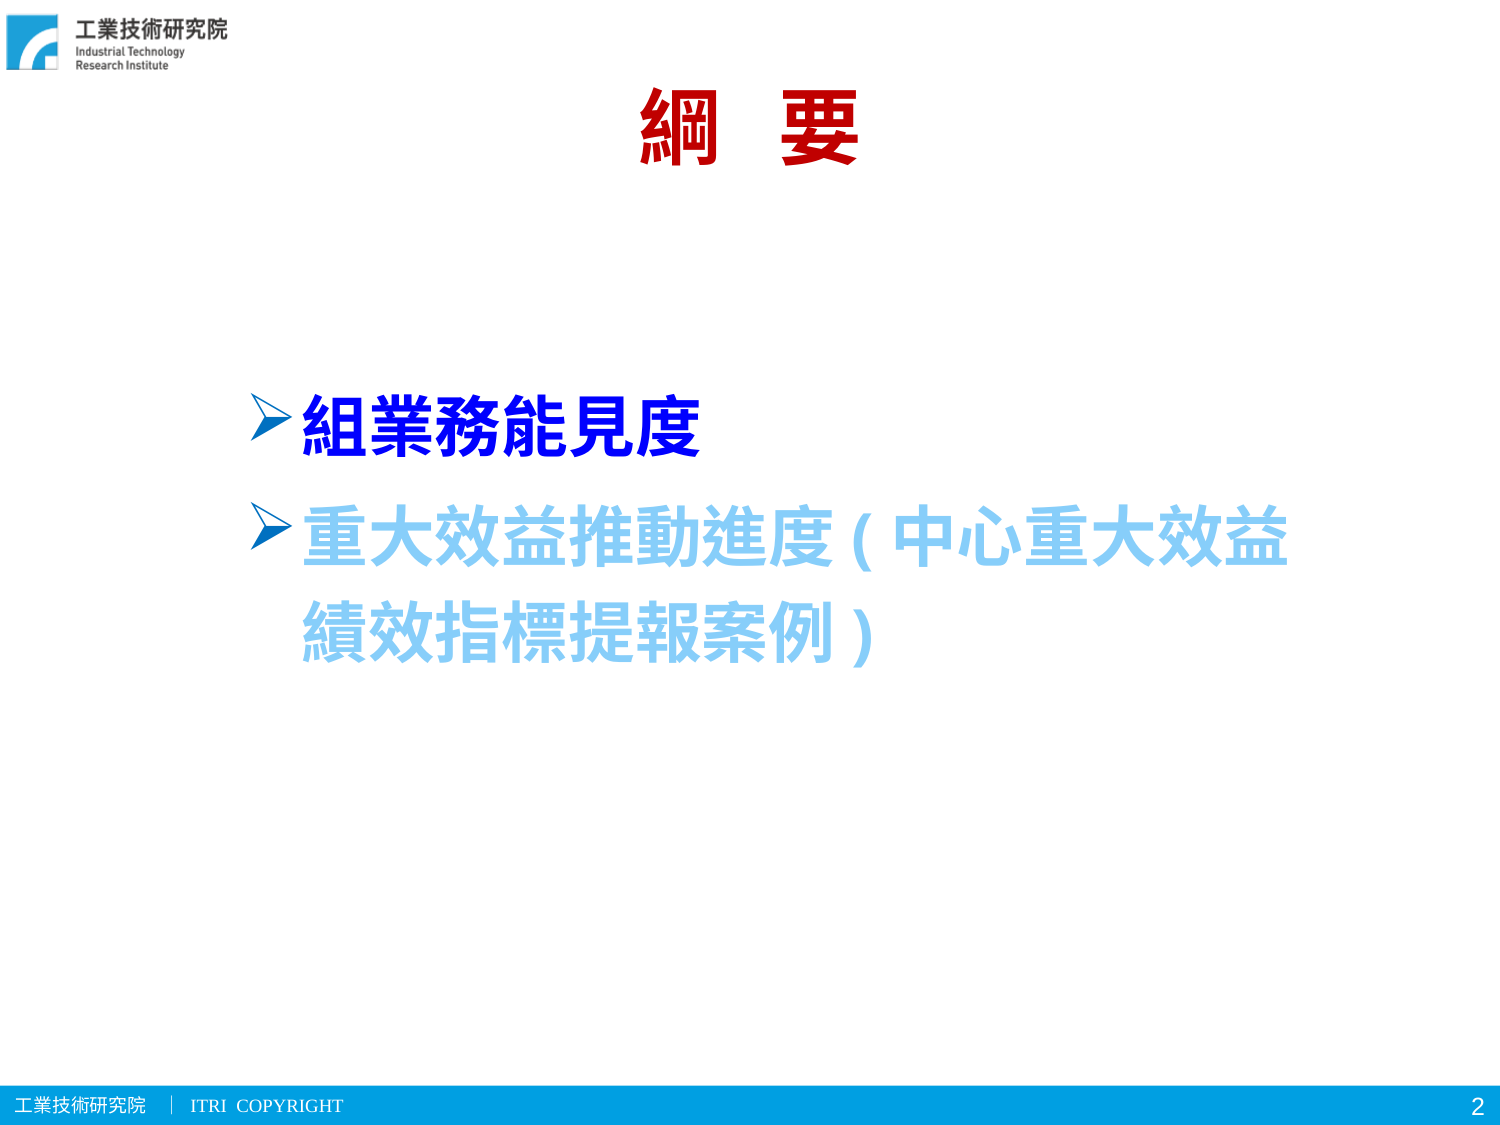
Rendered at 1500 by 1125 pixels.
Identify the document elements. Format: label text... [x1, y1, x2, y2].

picture [2, 0, 243, 82]
list 組業務能見度 重大效益推動進度(中心重大效益績效指標提報案例) [229, 361, 1330, 705]
title 綱 要 [74, 54, 1426, 197]
